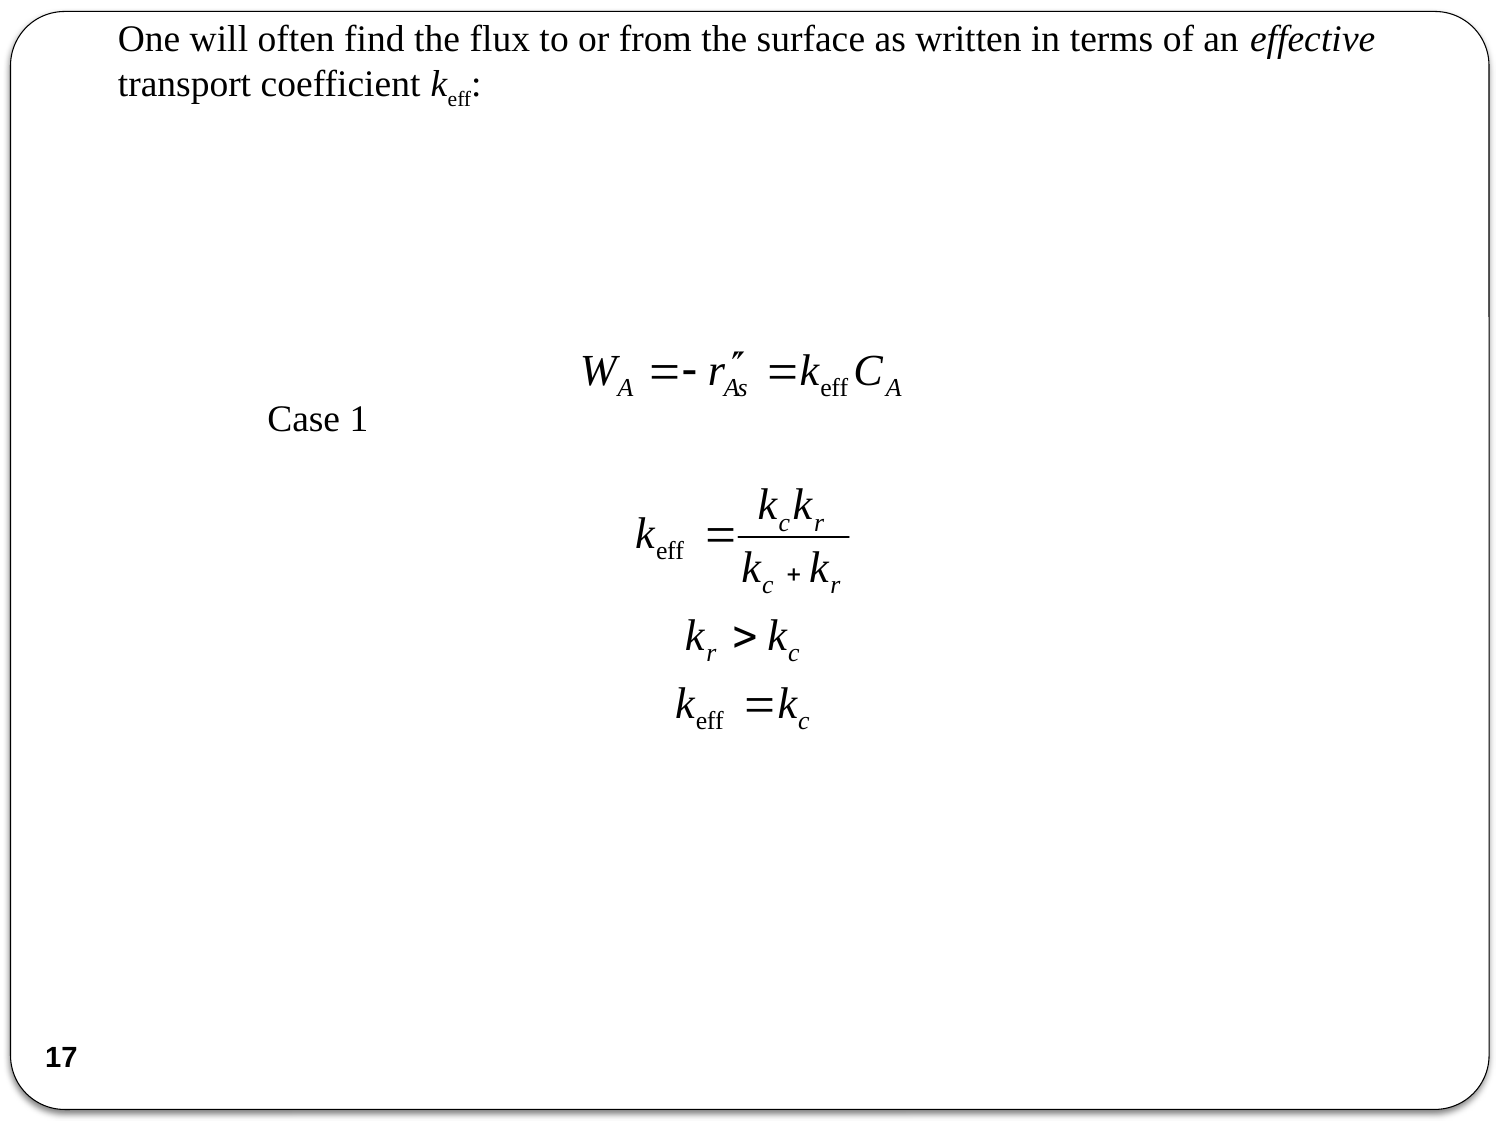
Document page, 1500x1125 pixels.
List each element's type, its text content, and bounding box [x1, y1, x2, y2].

text_box Case 1 [252, 386, 458, 447]
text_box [576, 340, 910, 808]
slide_number 17 [23, 1018, 99, 1094]
text_box One will often find the flux to or from the surface as written in terms of an effective transport coefficient keff: [103, 6, 1402, 253]
